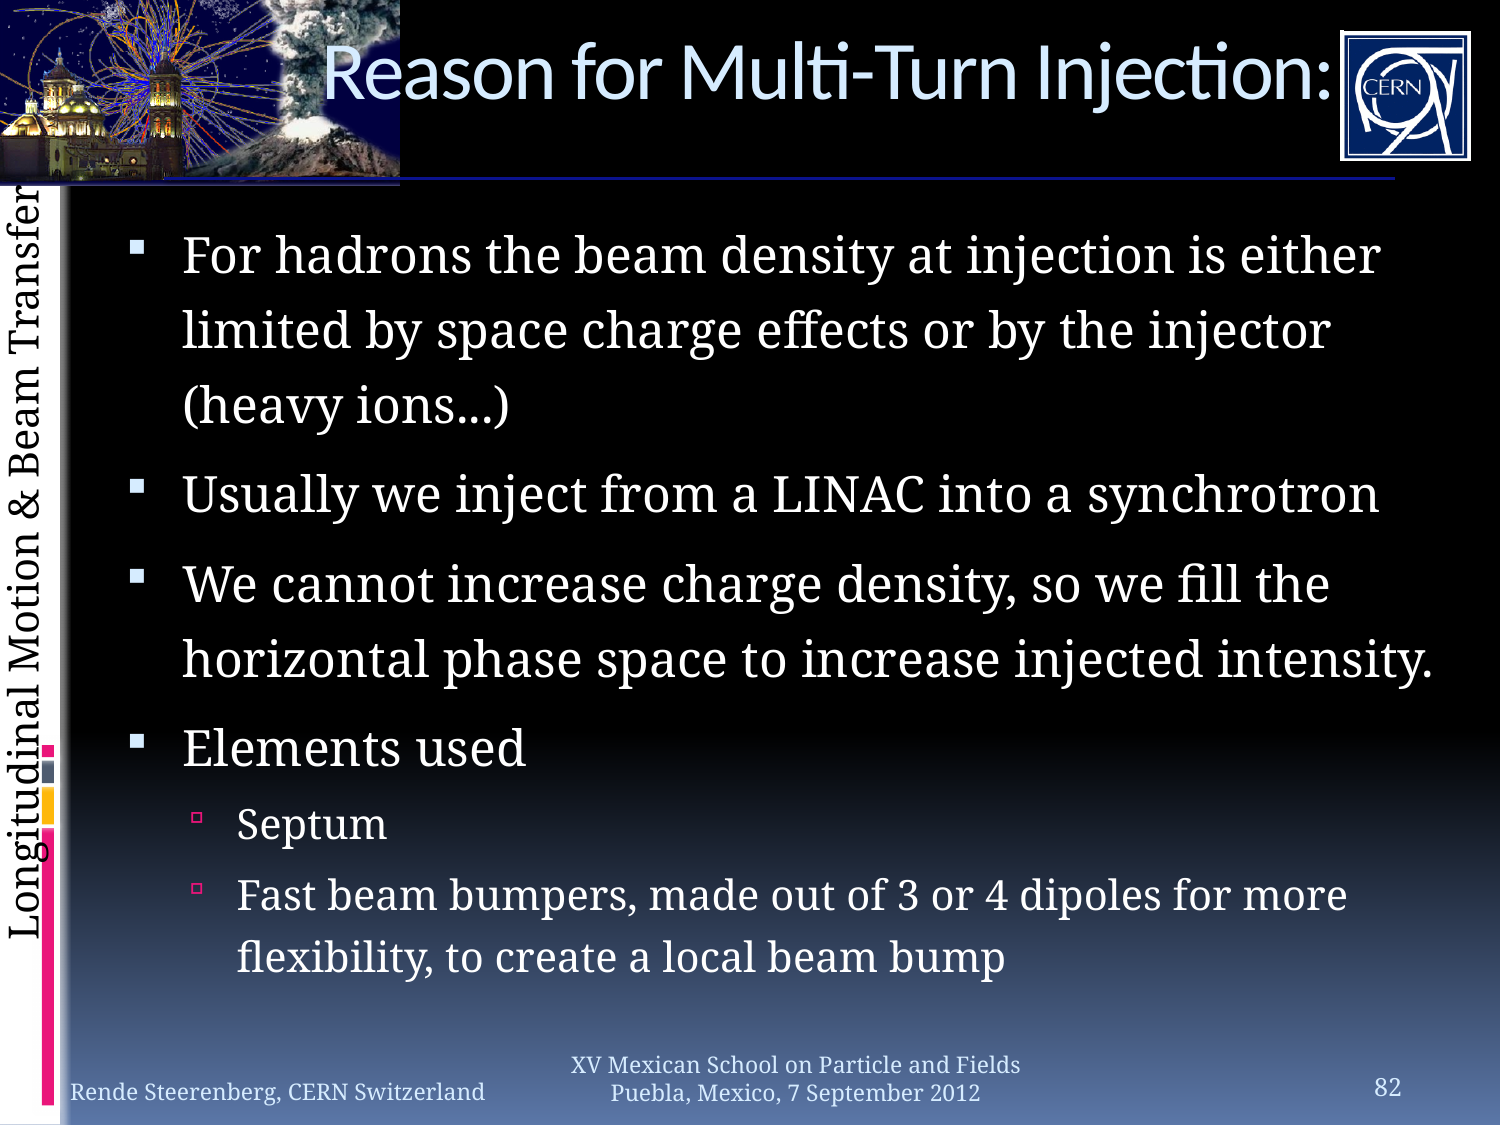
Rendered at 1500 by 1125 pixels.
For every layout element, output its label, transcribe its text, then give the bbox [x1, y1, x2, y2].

list For hadrons the beam density at injection is either limited by space charge effects or by the injector (heavy ions...) Usually we inject from a LINAC into a synchrotron We cannot increase charge density, so we fill the horizontal phase space to increase injected intensity. Elements used Septum Fast beam bumpers, made out of 3 or 4 dipoles for more flexibility, to create a local beam bump [100, 200, 1452, 1006]
picture [0, 0, 400, 187]
slide_number 82 [1359, 1052, 1488, 1113]
footer Rende Steerenberg, CERN Switzerland [55, 1052, 514, 1113]
title Reason for Multi-Turn Injection: [409, 8, 1393, 159]
text_box Longitudinal Motion & Beam Transfer [0, 196, 55, 1125]
picture [1340, 30, 1471, 162]
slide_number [549, 1053, 1043, 1114]
